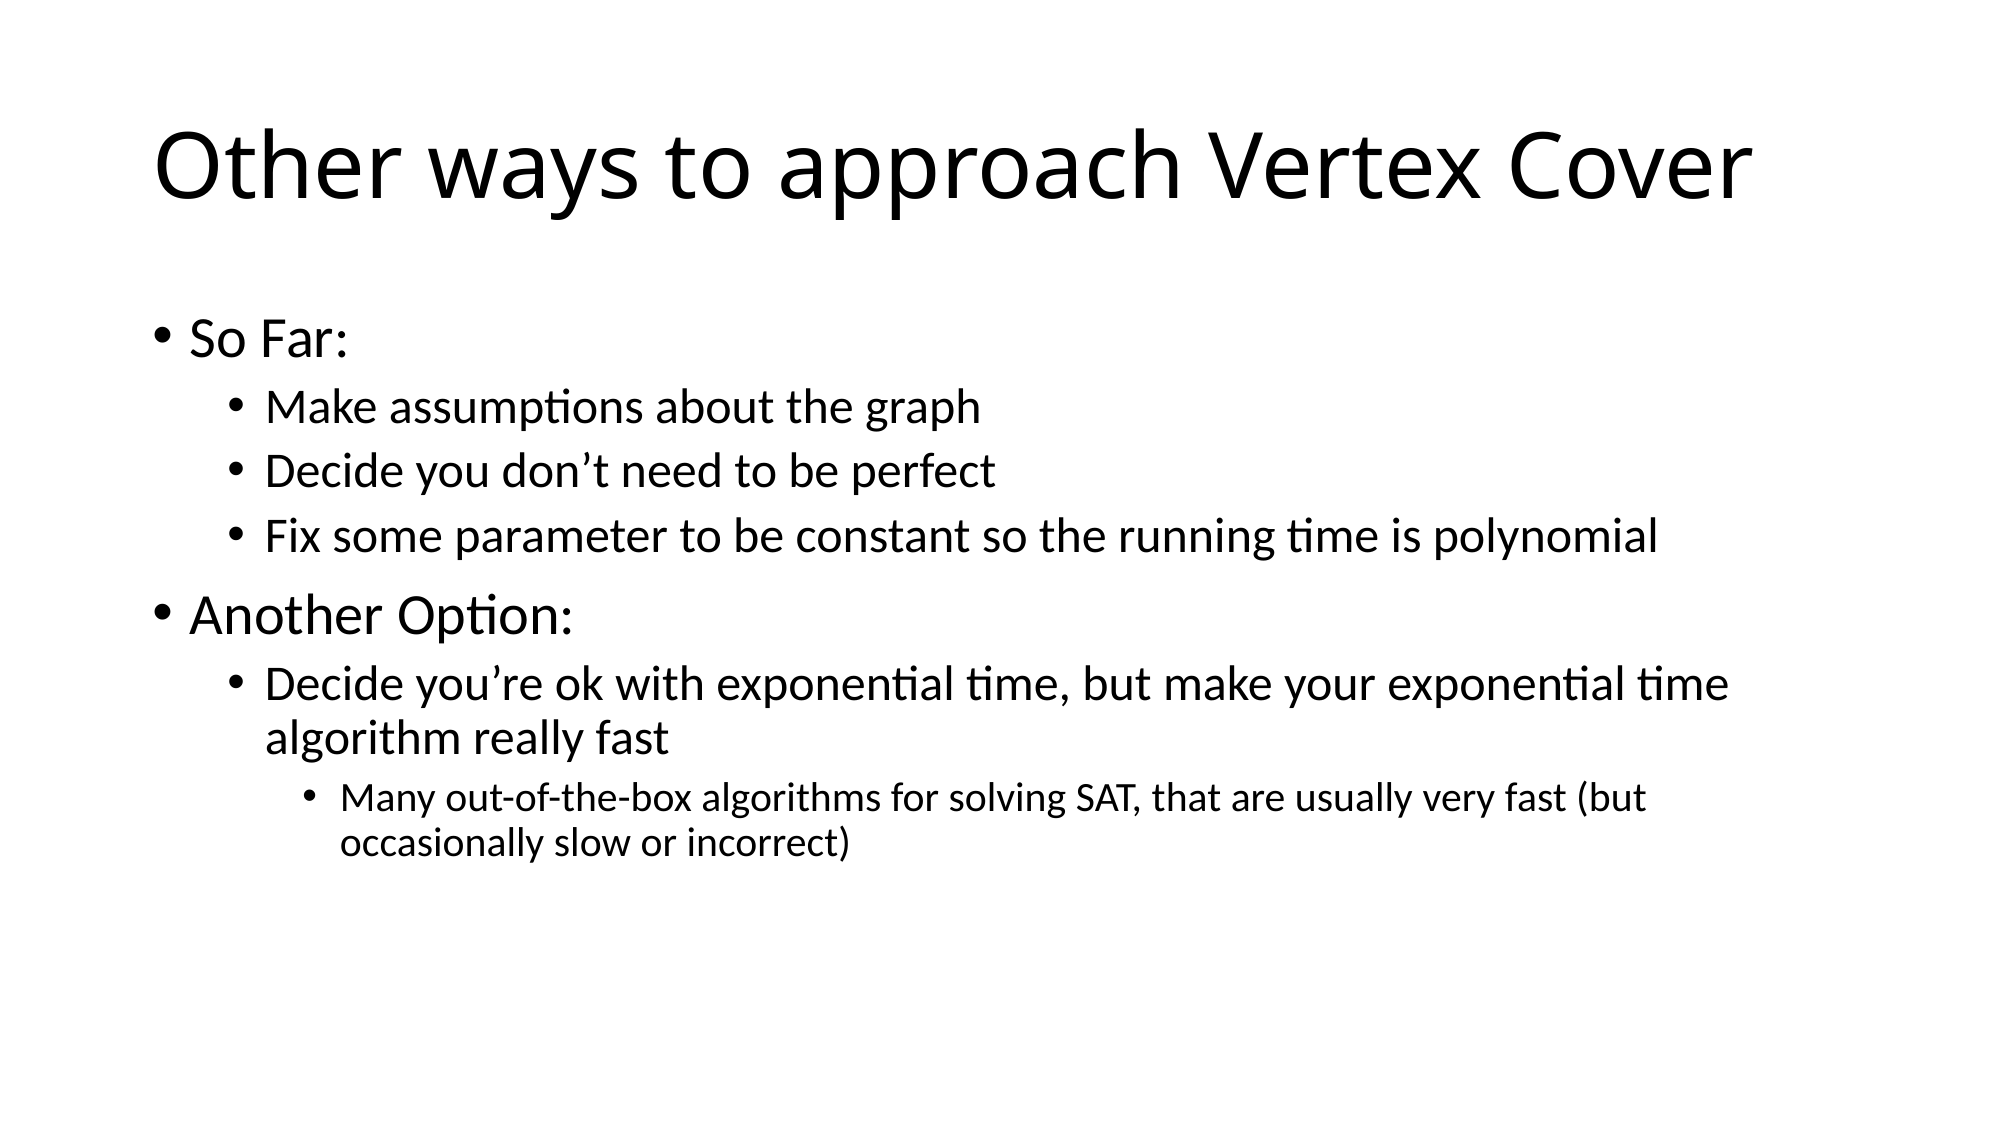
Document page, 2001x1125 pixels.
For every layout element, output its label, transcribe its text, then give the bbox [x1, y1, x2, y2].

title Other ways to approach Vertex Cover [137, 59, 1863, 278]
list So Far: Make assumptions about the graph Decide you don’t need to be perfect Fix some parameter to be constant so the running time is polynomial Another Option: Decide you’re ok with exponential time, but make your exponential time algorithm really fast Many out-of-the-box algorithms for solving SAT, that are usually very fast (but occasionally slow or incorrect) [137, 299, 1863, 1014]
